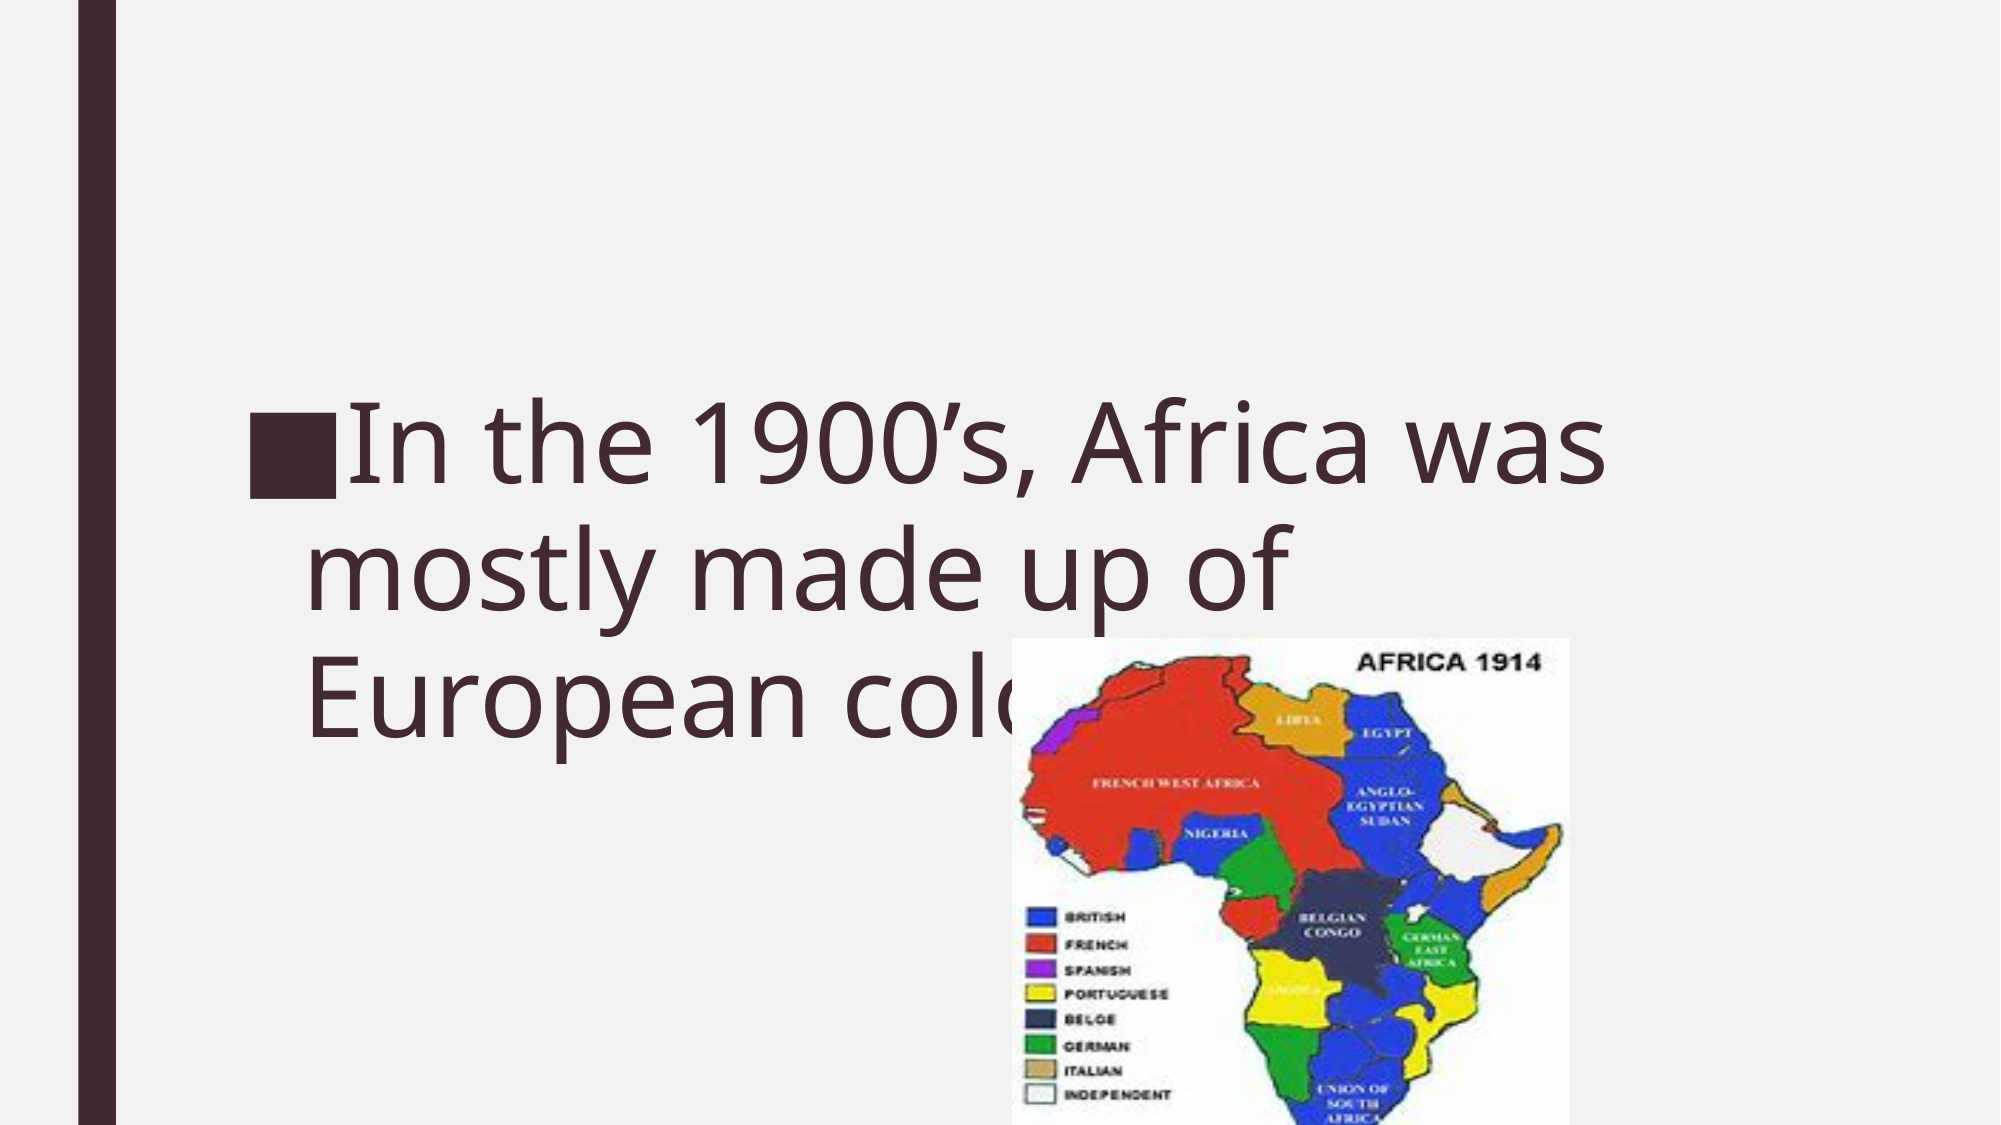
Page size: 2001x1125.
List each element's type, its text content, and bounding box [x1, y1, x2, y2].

list In the 1900’s, Africa was mostly made up of European colonies. [225, 375, 1800, 963]
picture [1012, 638, 1570, 1125]
